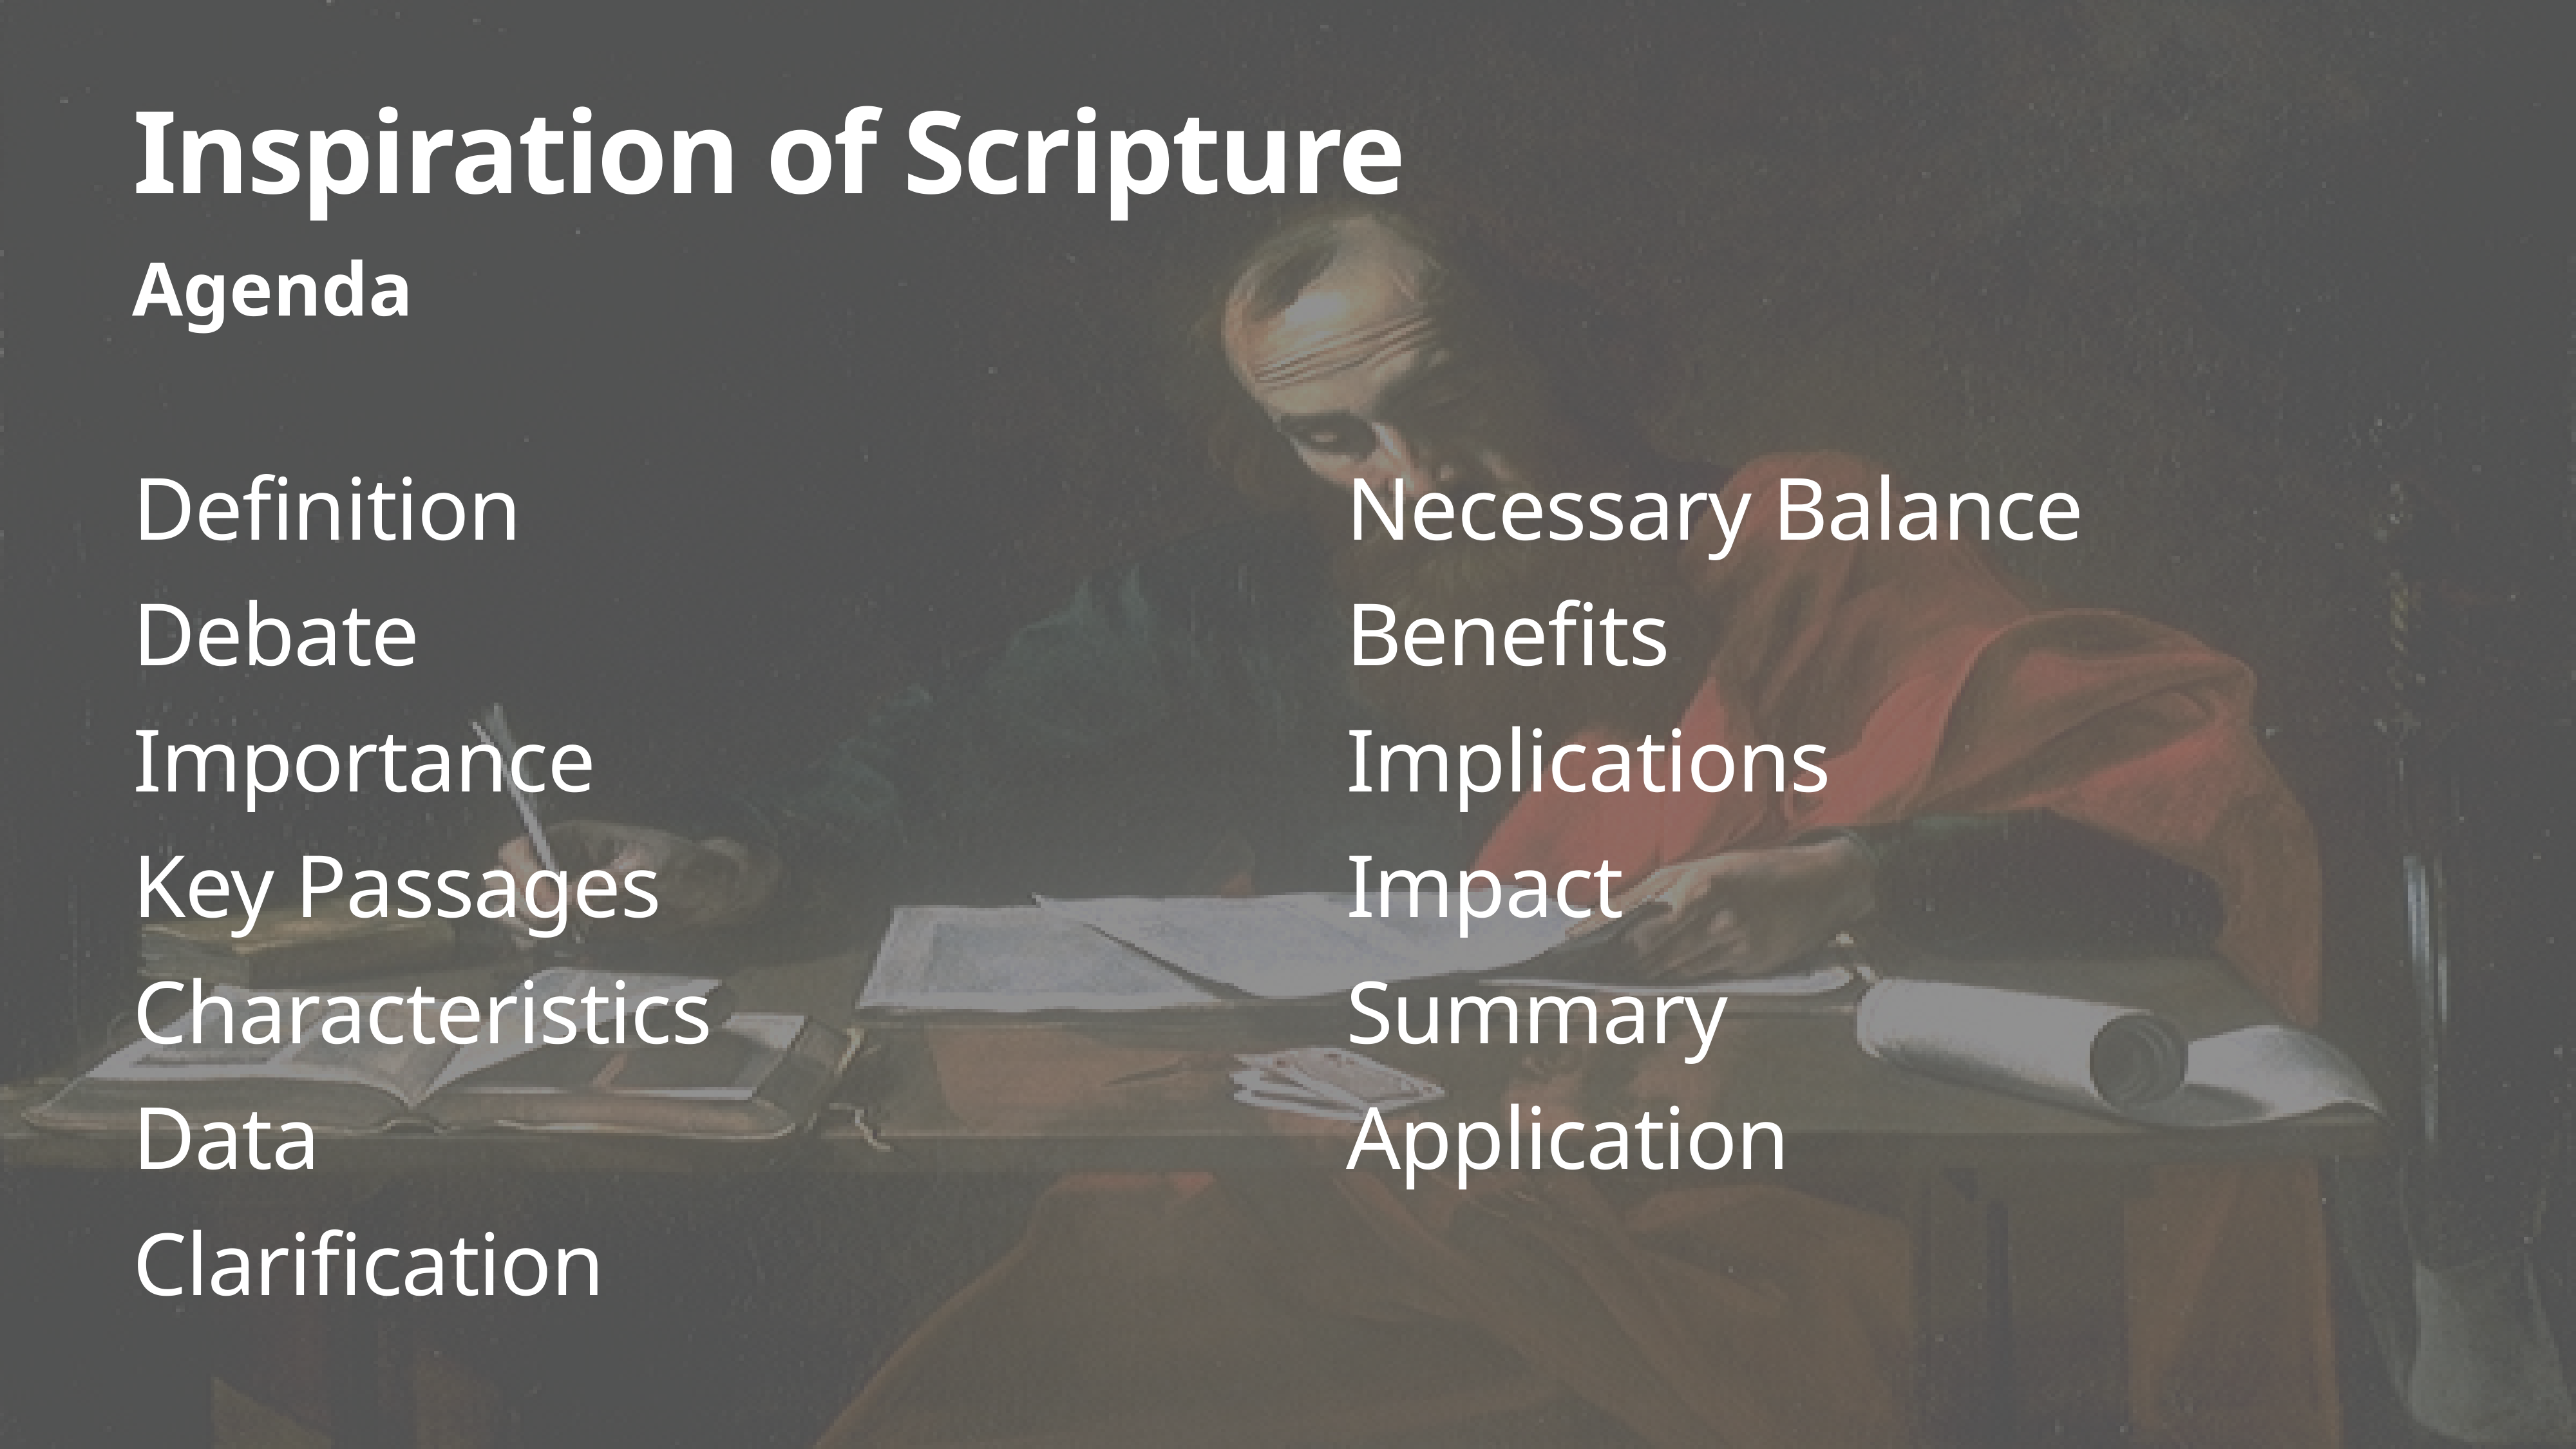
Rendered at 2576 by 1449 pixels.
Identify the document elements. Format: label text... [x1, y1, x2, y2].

list Agenda [127, 236, 2449, 337]
title Inspiration of Scripture [127, 100, 2449, 236]
picture [0, 0, 2576, 1449]
list Definition Debate Importance Key Passages Characteristics Data Clarification Necessary Balance Benefits Implications Impact Summary Application [127, 448, 2449, 1321]
